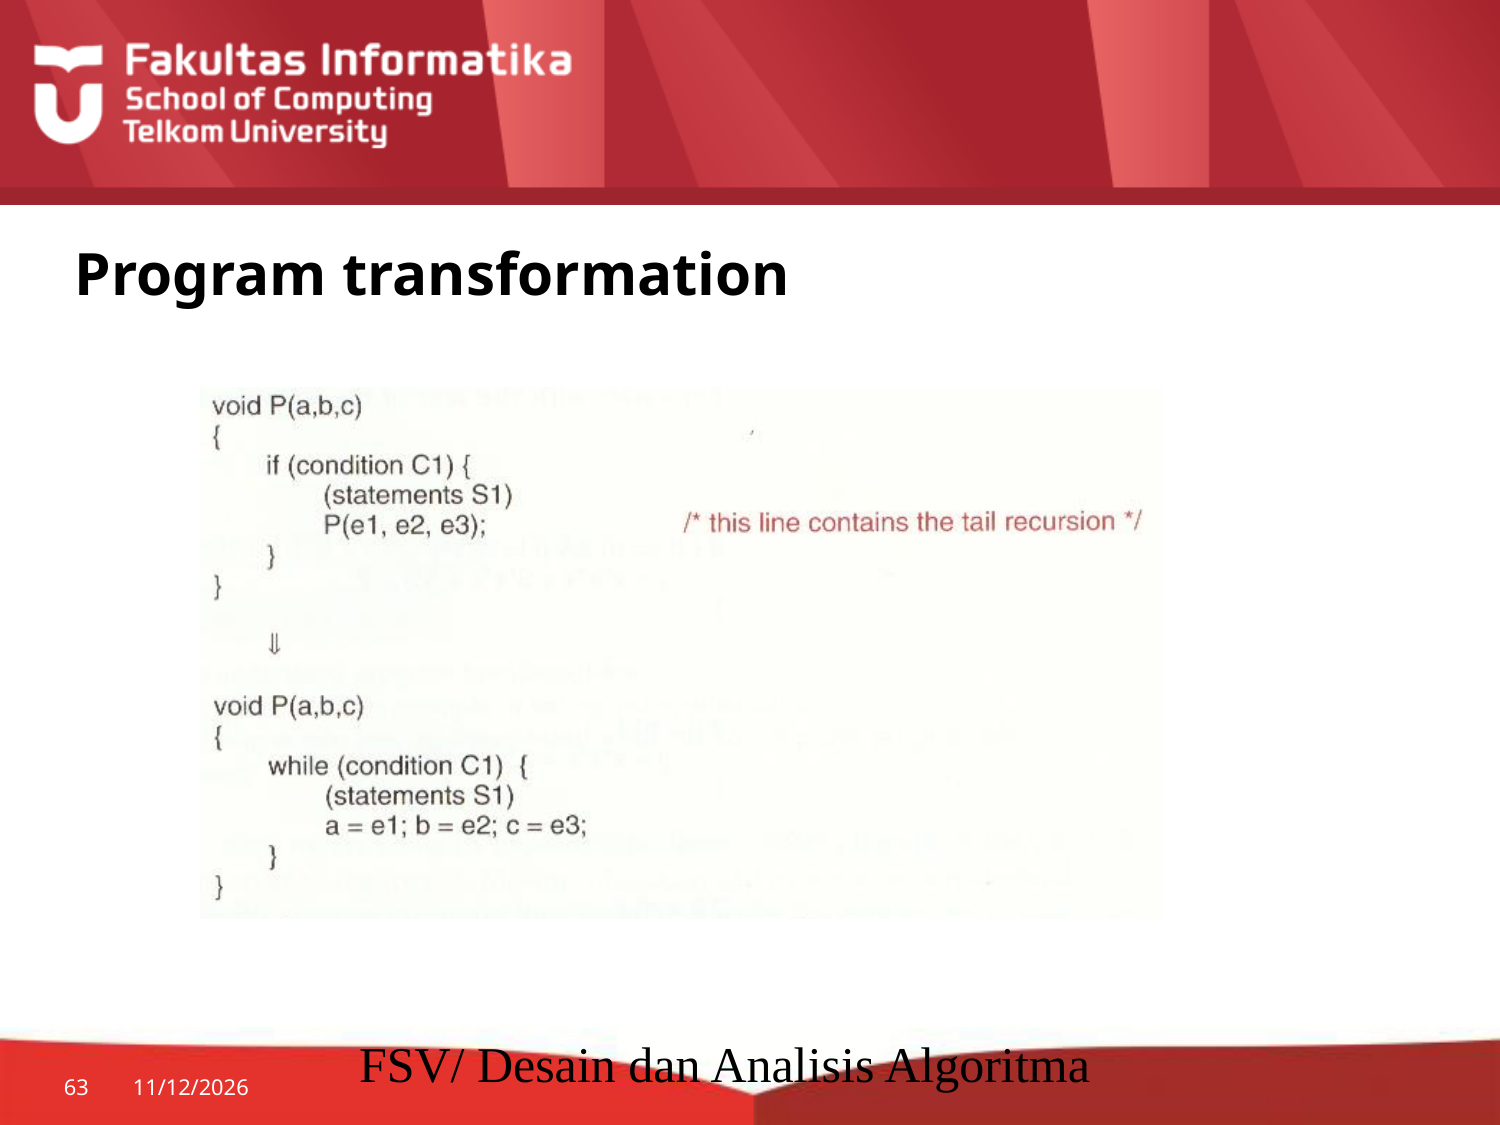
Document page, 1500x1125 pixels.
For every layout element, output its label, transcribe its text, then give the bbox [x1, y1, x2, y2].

picture [0, 0, 1500, 205]
slide_number 63 [63, 1058, 123, 1119]
title Program transformation [59, 219, 1426, 325]
picture [199, 387, 1163, 920]
footer FSV/ Desain dan Analisis Algoritma [200, 1025, 1250, 1100]
picture [0, 1024, 1500, 1125]
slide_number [132, 1058, 403, 1119]
